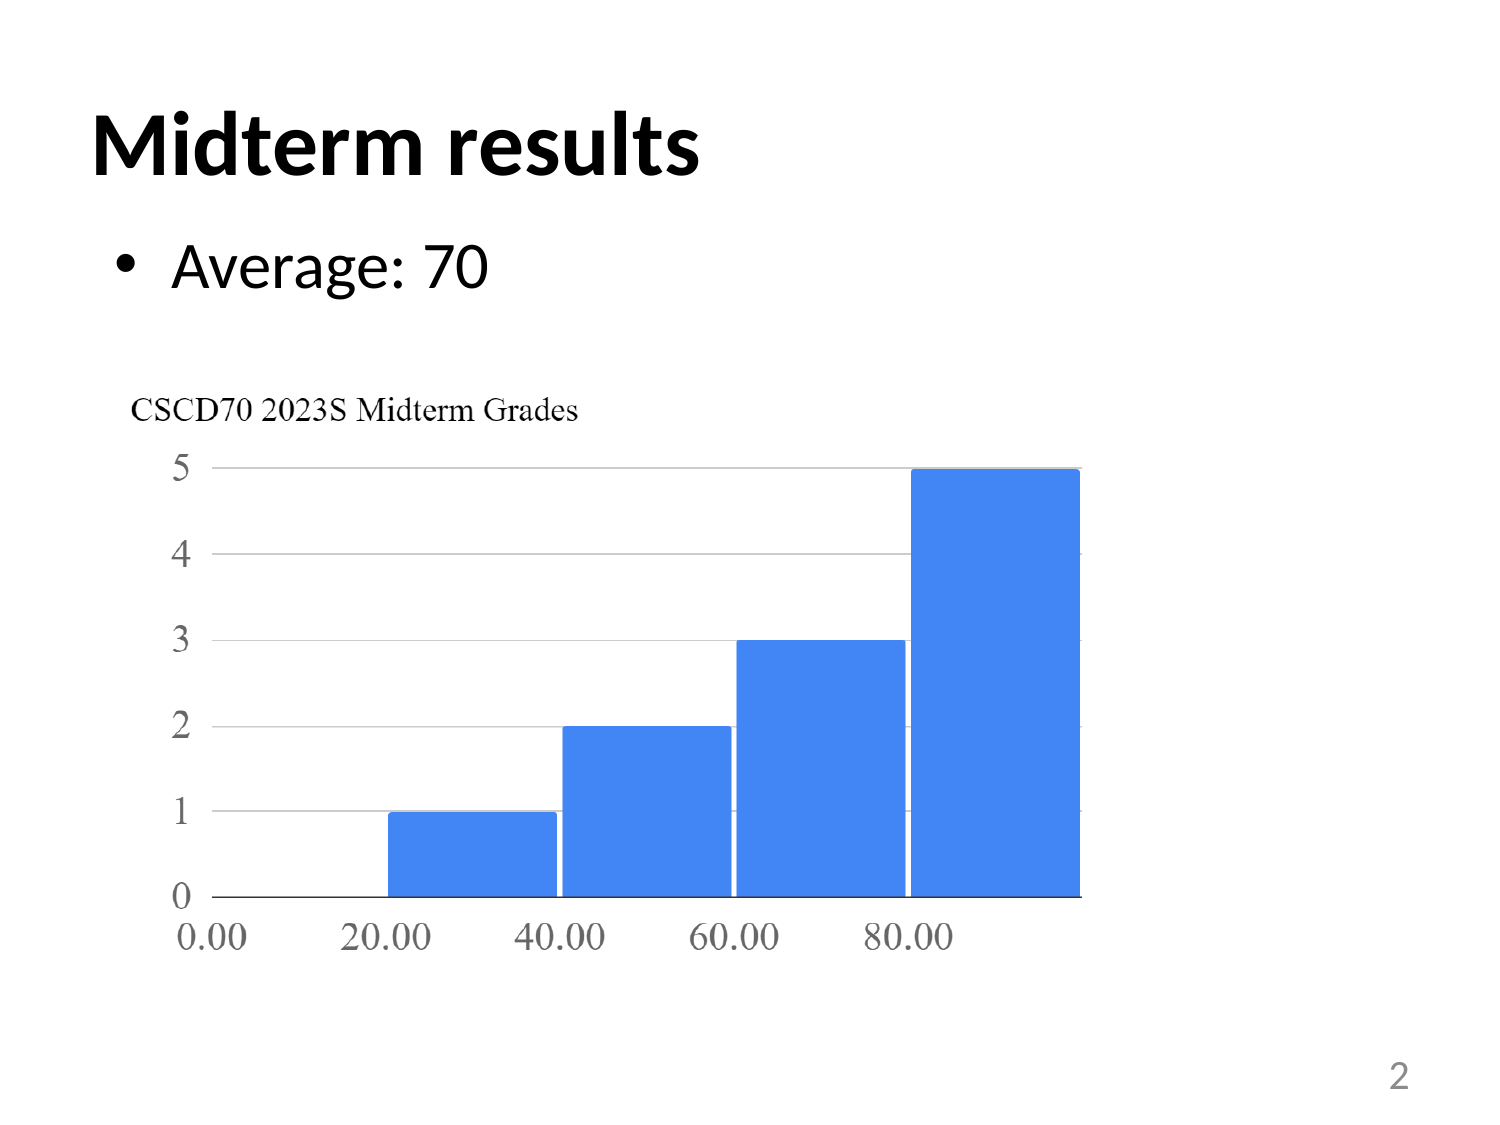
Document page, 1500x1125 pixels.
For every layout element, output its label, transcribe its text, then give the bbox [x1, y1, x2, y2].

picture [99, 362, 1113, 989]
list Average: 70 [99, 214, 1012, 361]
title Midterm results [75, 45, 1425, 233]
slide_number 2 [1074, 1042, 1425, 1103]
